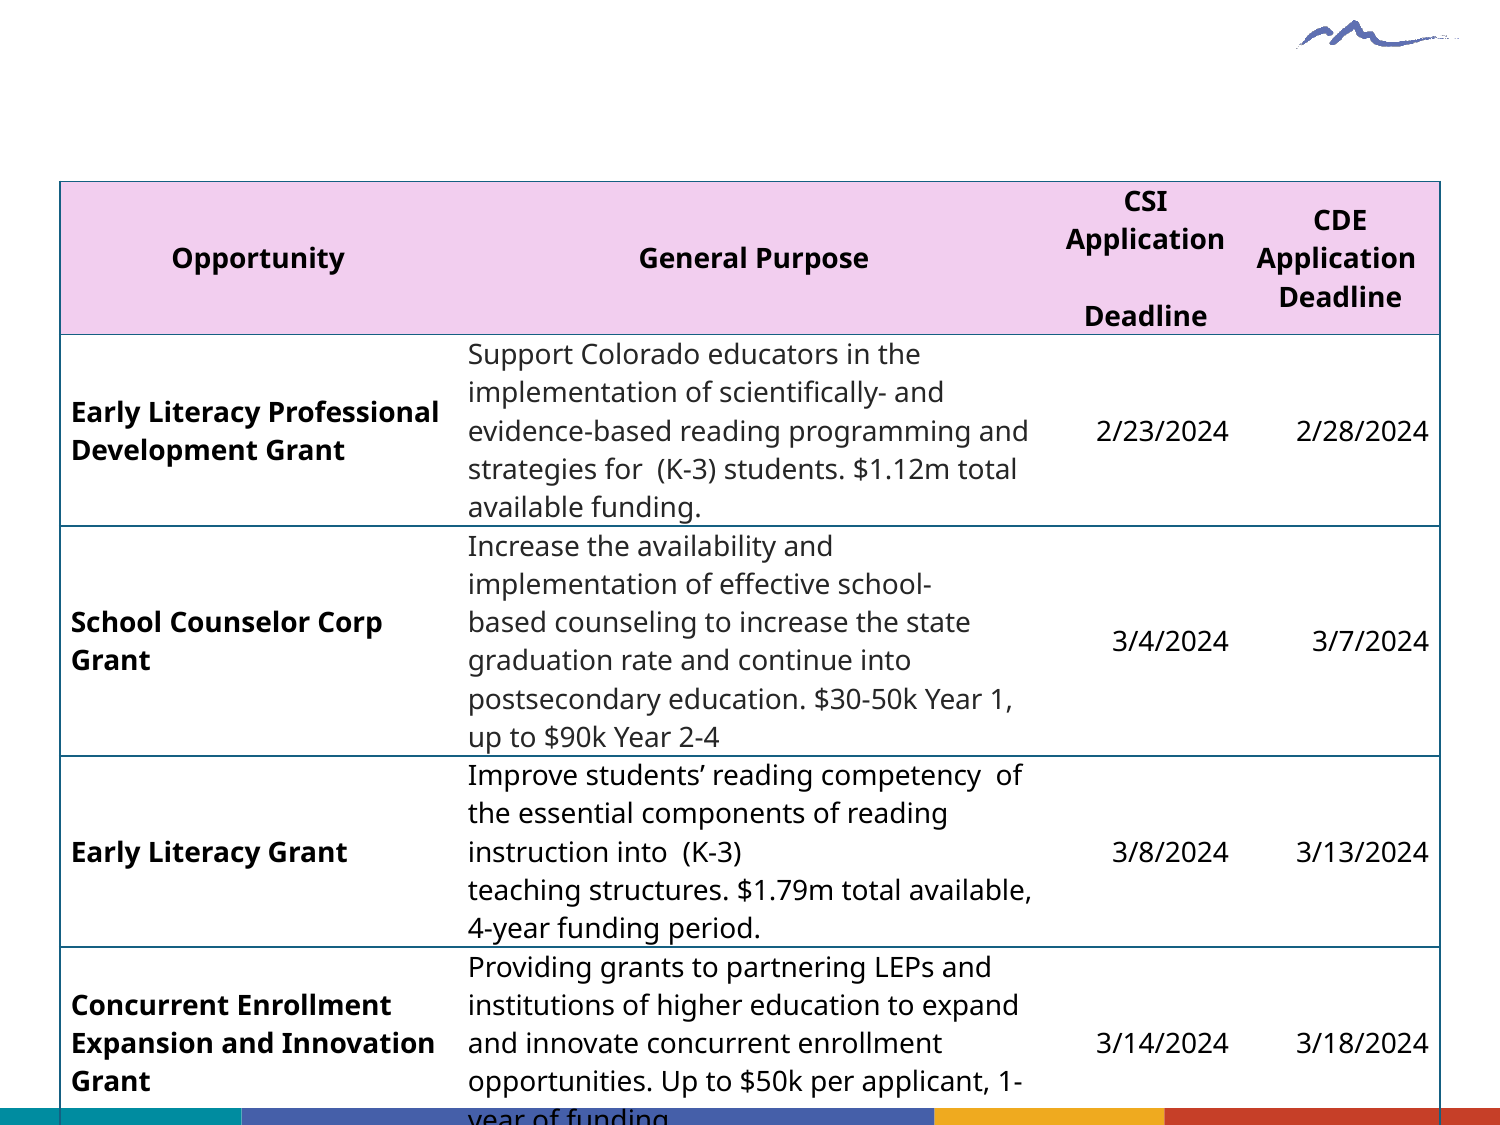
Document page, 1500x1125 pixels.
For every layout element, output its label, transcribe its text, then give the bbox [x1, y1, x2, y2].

table_cell Providing grants to partnering LEPs and institutions of higher education to expand and innovate concurrent enrollment opportunities. Up to $50k per applicant, 1-year of funding. [457, 948, 1051, 1125]
table_header CDE Application Deadline [1240, 182, 1439, 334]
table_header Opportunity [61, 182, 457, 334]
table_header General Purpose [457, 182, 1051, 334]
table_cell 2/23/2024 [1051, 335, 1240, 525]
table_cell 3/14/2024 [1051, 948, 1240, 1125]
table_cell 3/8/2024 [1051, 757, 1240, 946]
table_cell School Counselor Corp Grant [61, 527, 457, 755]
table_cell 3/18/2024 [1240, 948, 1439, 1125]
table_cell Support Colorado educators in the implementation of scientifically- and evidence-based reading programming and strategies for (K-3) students. $1.12m total available funding. [457, 335, 1051, 525]
table_cell Improve students’ reading competency of the essential components of reading instruction into (K-3) teaching structures. $1.79m total available, 4-year funding period. [457, 757, 1051, 946]
table_cell Early Literacy Grant [61, 757, 457, 946]
table_cell 3/7/2024 [1240, 527, 1439, 755]
table_header CSI Application Deadline [1051, 182, 1240, 334]
table_cell 3/13/2024 [1240, 757, 1439, 946]
table_cell Early Literacy Professional Development Grant [61, 335, 457, 525]
table_cell Increase the availability and implementation of effective school-based counseling to increase the state graduation rate and continue into postsecondary education. $30-50k Year 1, up to $90k Year 2-4 [457, 527, 1051, 755]
table_cell 2/28/2024 [1240, 335, 1439, 525]
table_cell Concurrent Enrollment Expansion and Innovation Grant [61, 948, 457, 1125]
picture [1296, 20, 1459, 49]
table_cell 3/4/2024 [1051, 527, 1240, 755]
